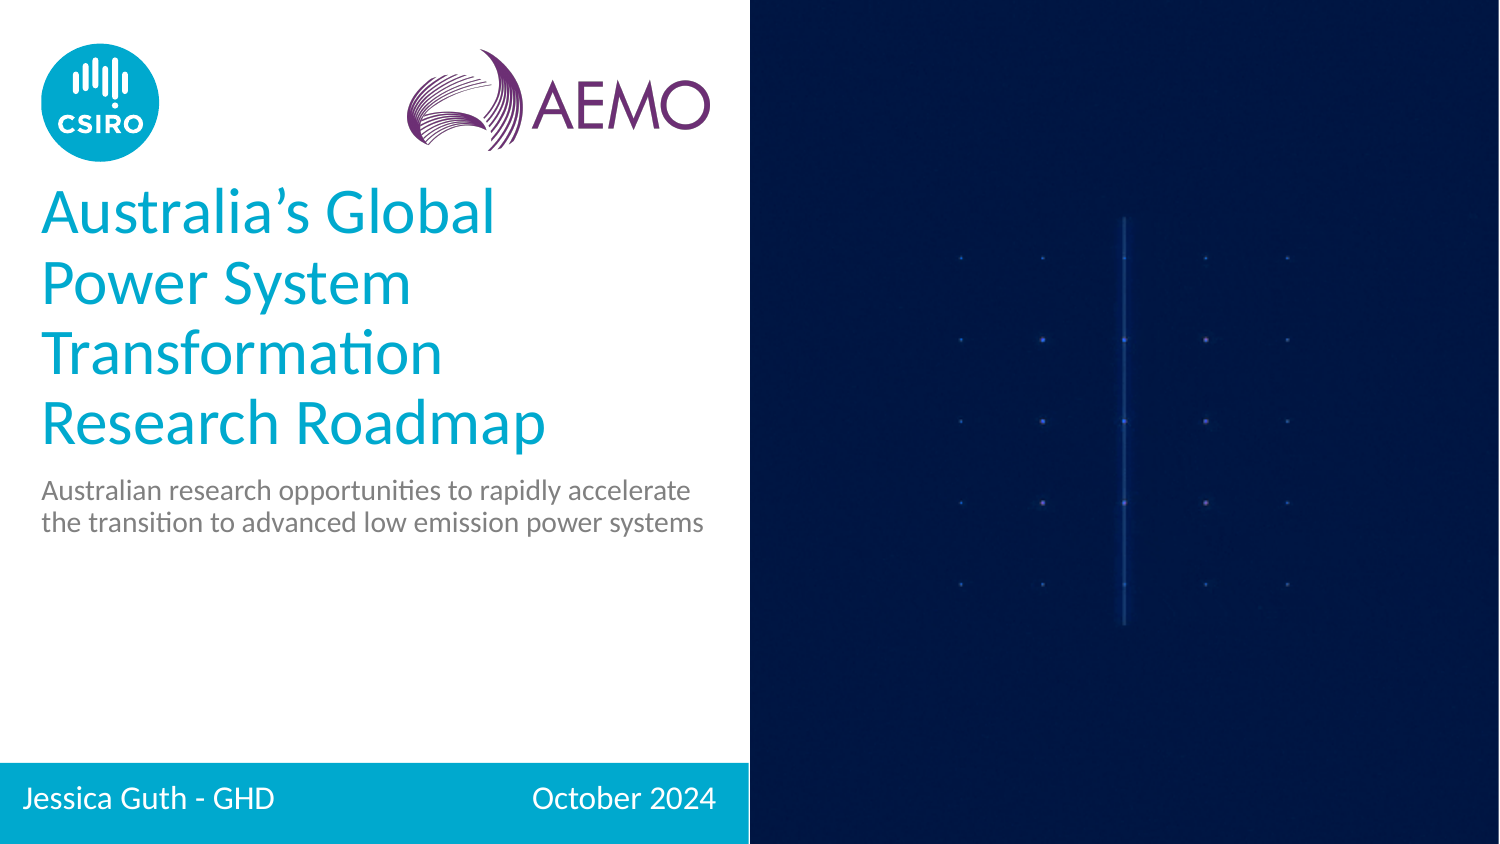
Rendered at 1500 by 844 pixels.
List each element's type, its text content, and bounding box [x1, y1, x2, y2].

subtitle Australian research opportunities to rapidly accelerate the transition to advanced low emission power systems [41, 475, 711, 570]
text_box Jessica Guth - GHD [22, 780, 376, 844]
picture [749, 0, 1499, 844]
title Australia’s Global Power System Transformation Research Roadmap [41, 175, 655, 459]
picture [407, 49, 710, 151]
text_box [0, 761, 744, 844]
text_box October 2024 [532, 780, 744, 833]
